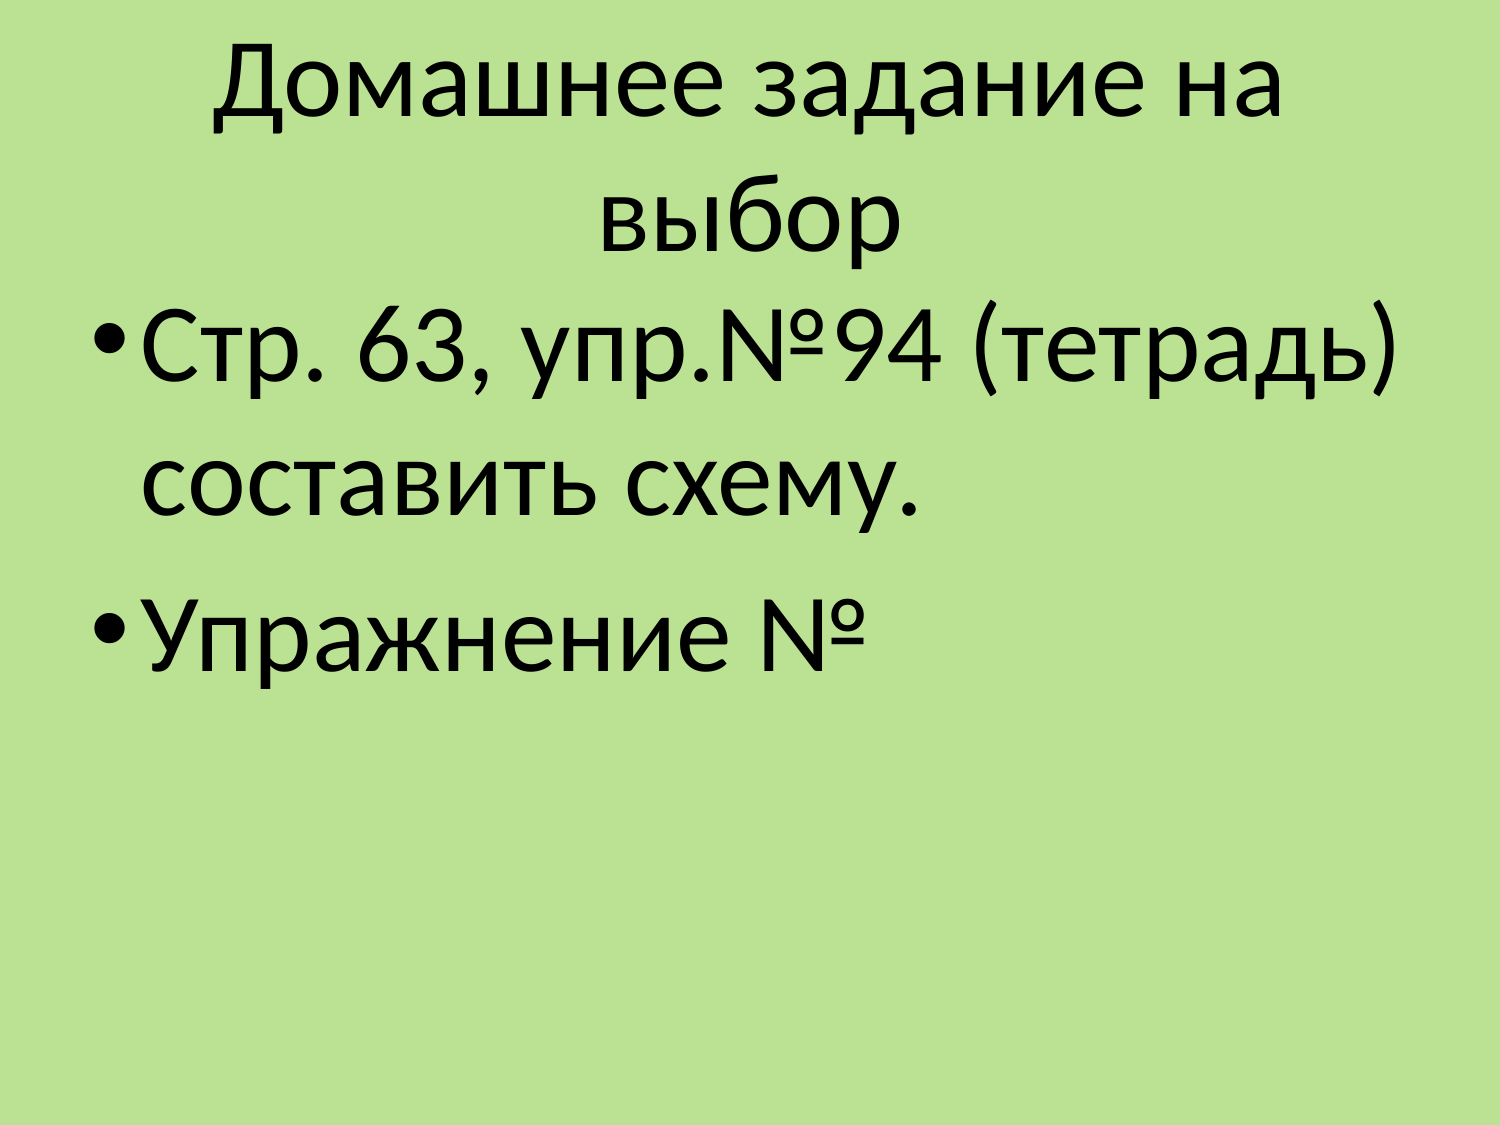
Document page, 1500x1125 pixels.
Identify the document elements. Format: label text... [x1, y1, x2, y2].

list Стр. 63, упр.№94 (тетрадь) составить схему. Упражнение № [75, 262, 1425, 1005]
title Домашнее задание на выбор [75, 45, 1425, 233]
